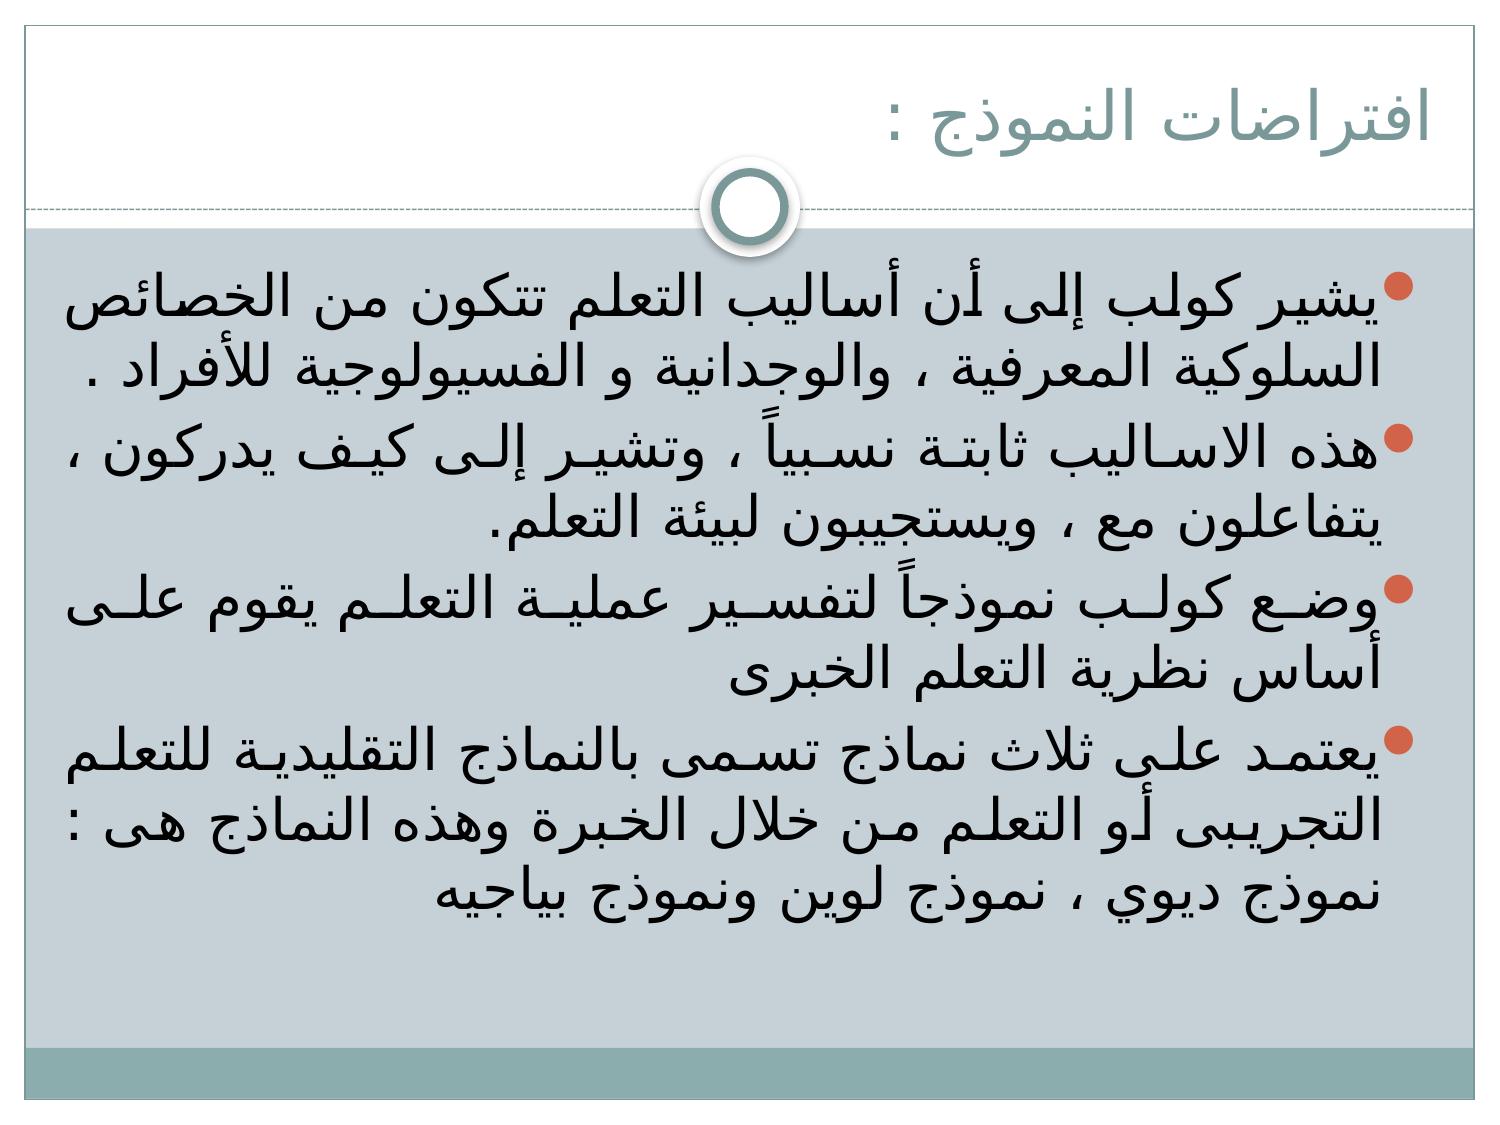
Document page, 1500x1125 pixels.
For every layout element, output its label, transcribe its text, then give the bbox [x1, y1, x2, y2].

list يشير كولب إلى أن أساليب التعلم تتكون من الخصائص السلوكية المعرفية ، والوجدانية و الفسيولوجية للأفراد . هذه الاساليب ثابتة نسبياً ، وتشير إلى كيف يدركون ، يتفاعلون مع ، ويستجيبون لبيئة التعلم. وضع كولب نموذجاً لتفسير عملية التعلم يقوم على أساس نظرية التعلم الخبرى يعتمد على ثلاث نماذج تسمى بالنماذج التقليدية للتعلم التجريبى أو التعلم من خلال الخبرة وهذه النماذج هى : نموذج ديوي ، نموذج لوين ونموذج بياجيه [49, 250, 1445, 1001]
title افتراضات النموذج : [49, 37, 1450, 162]
